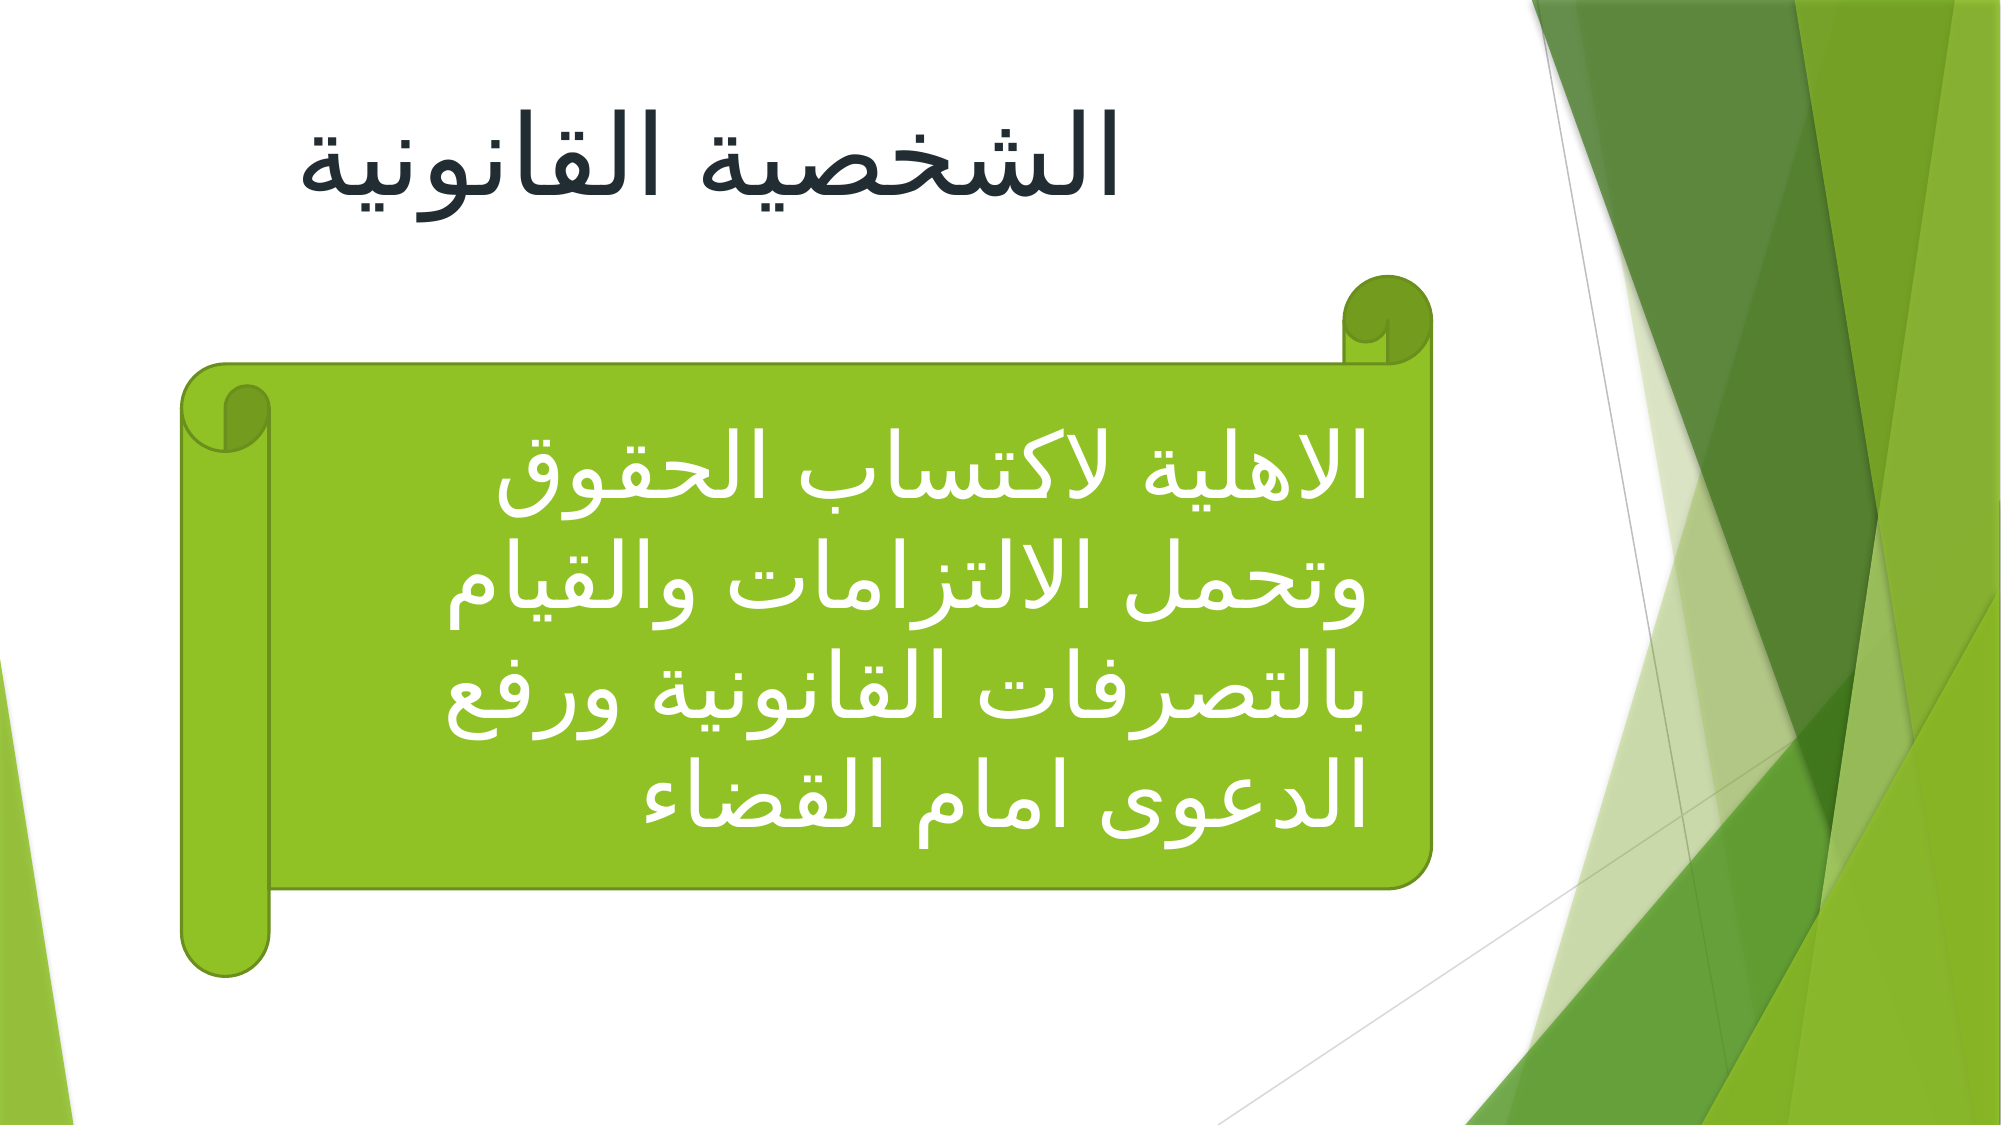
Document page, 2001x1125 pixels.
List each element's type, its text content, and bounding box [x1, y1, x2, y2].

text_box الشخصية القانونية [280, 74, 1142, 225]
text_box الاهلية لاكتساب الحقوق وتحمل الالتزامات والقيام بالتصرفات القانونية ورفع الدعوى امام القضاء [179, 274, 1434, 978]
title [324, 125, 1675, 263]
